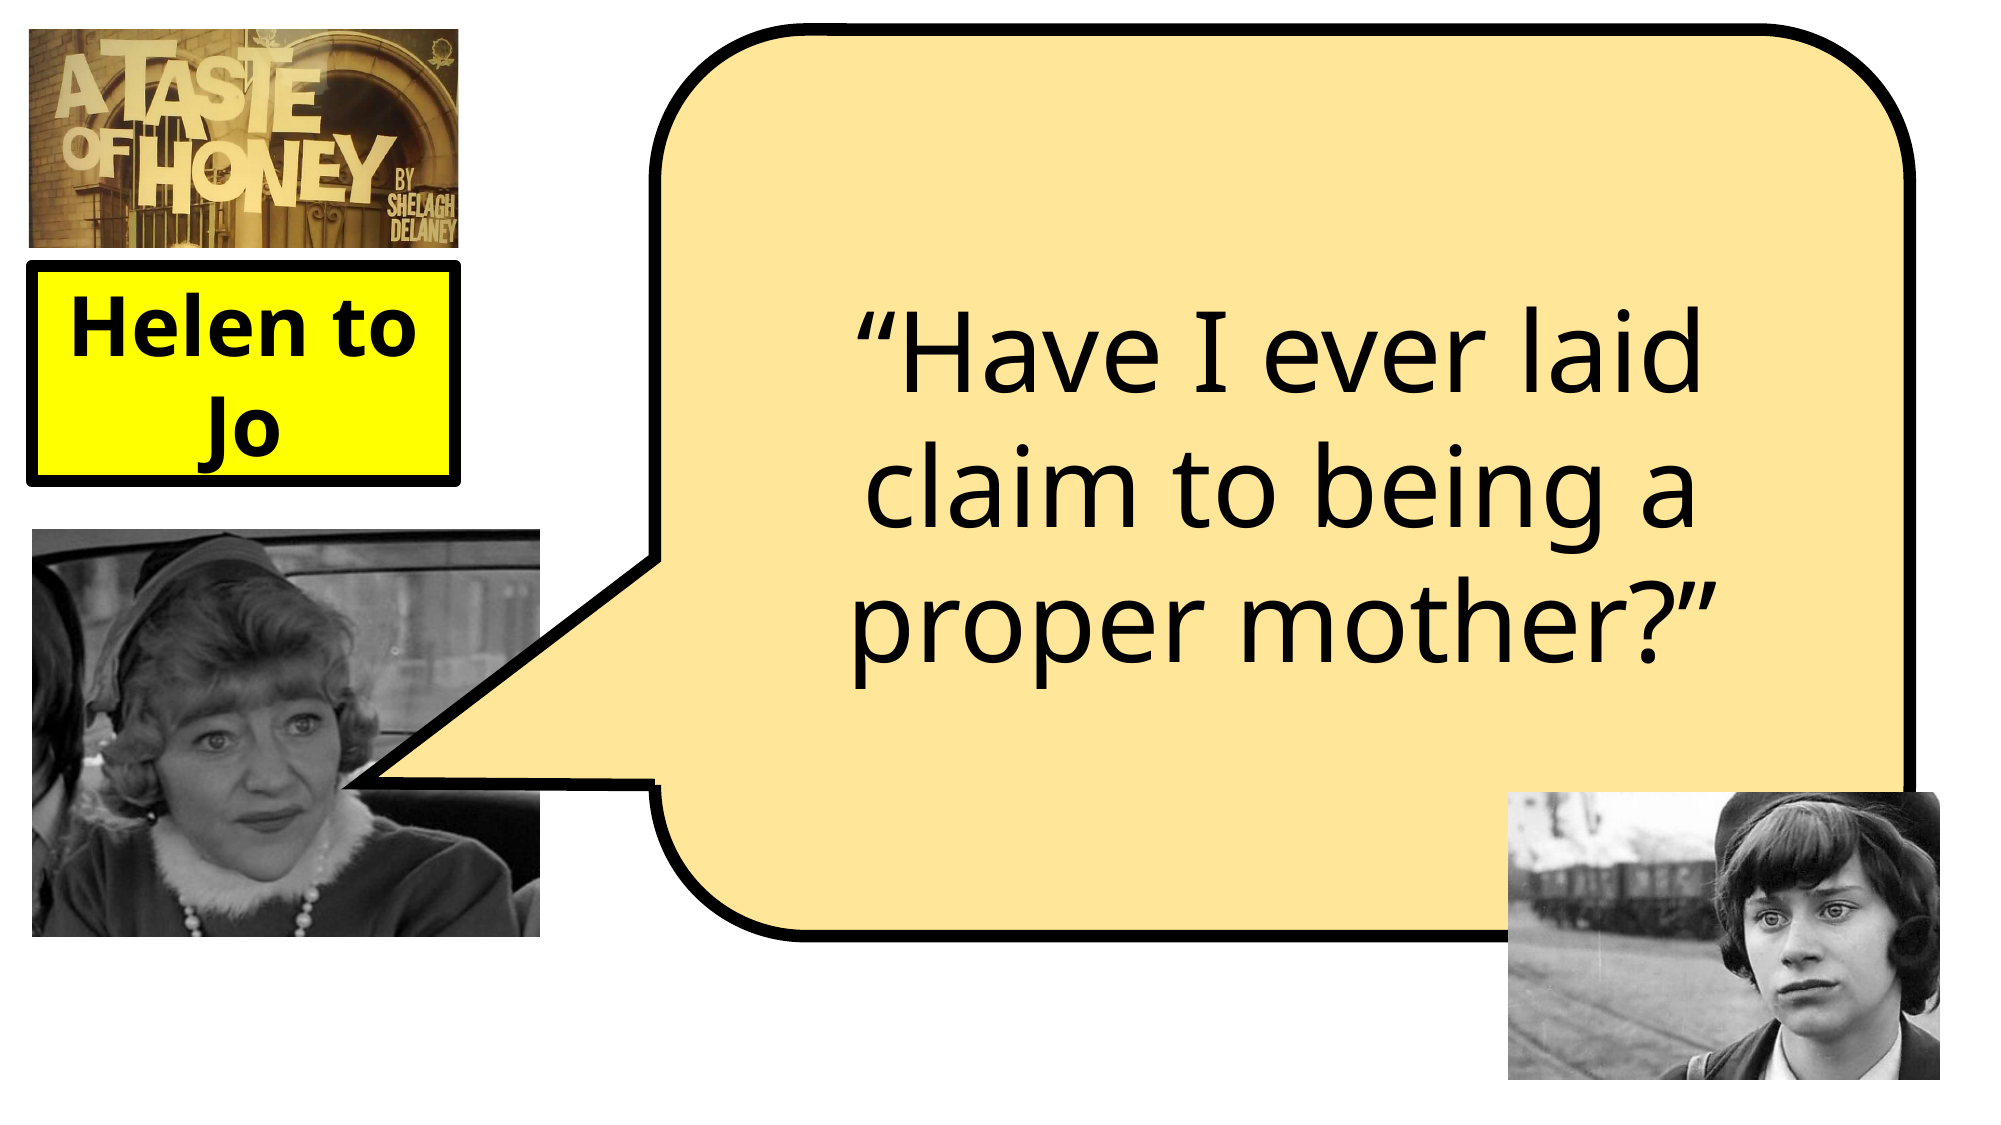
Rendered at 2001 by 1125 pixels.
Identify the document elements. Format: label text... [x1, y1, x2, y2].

picture [28, 29, 459, 248]
text_box Helen to Jo [32, 266, 456, 481]
picture [31, 529, 540, 937]
text_box “Have I ever laid claim to being a proper mother?” [540, 28, 1911, 938]
picture [1508, 792, 1940, 1080]
